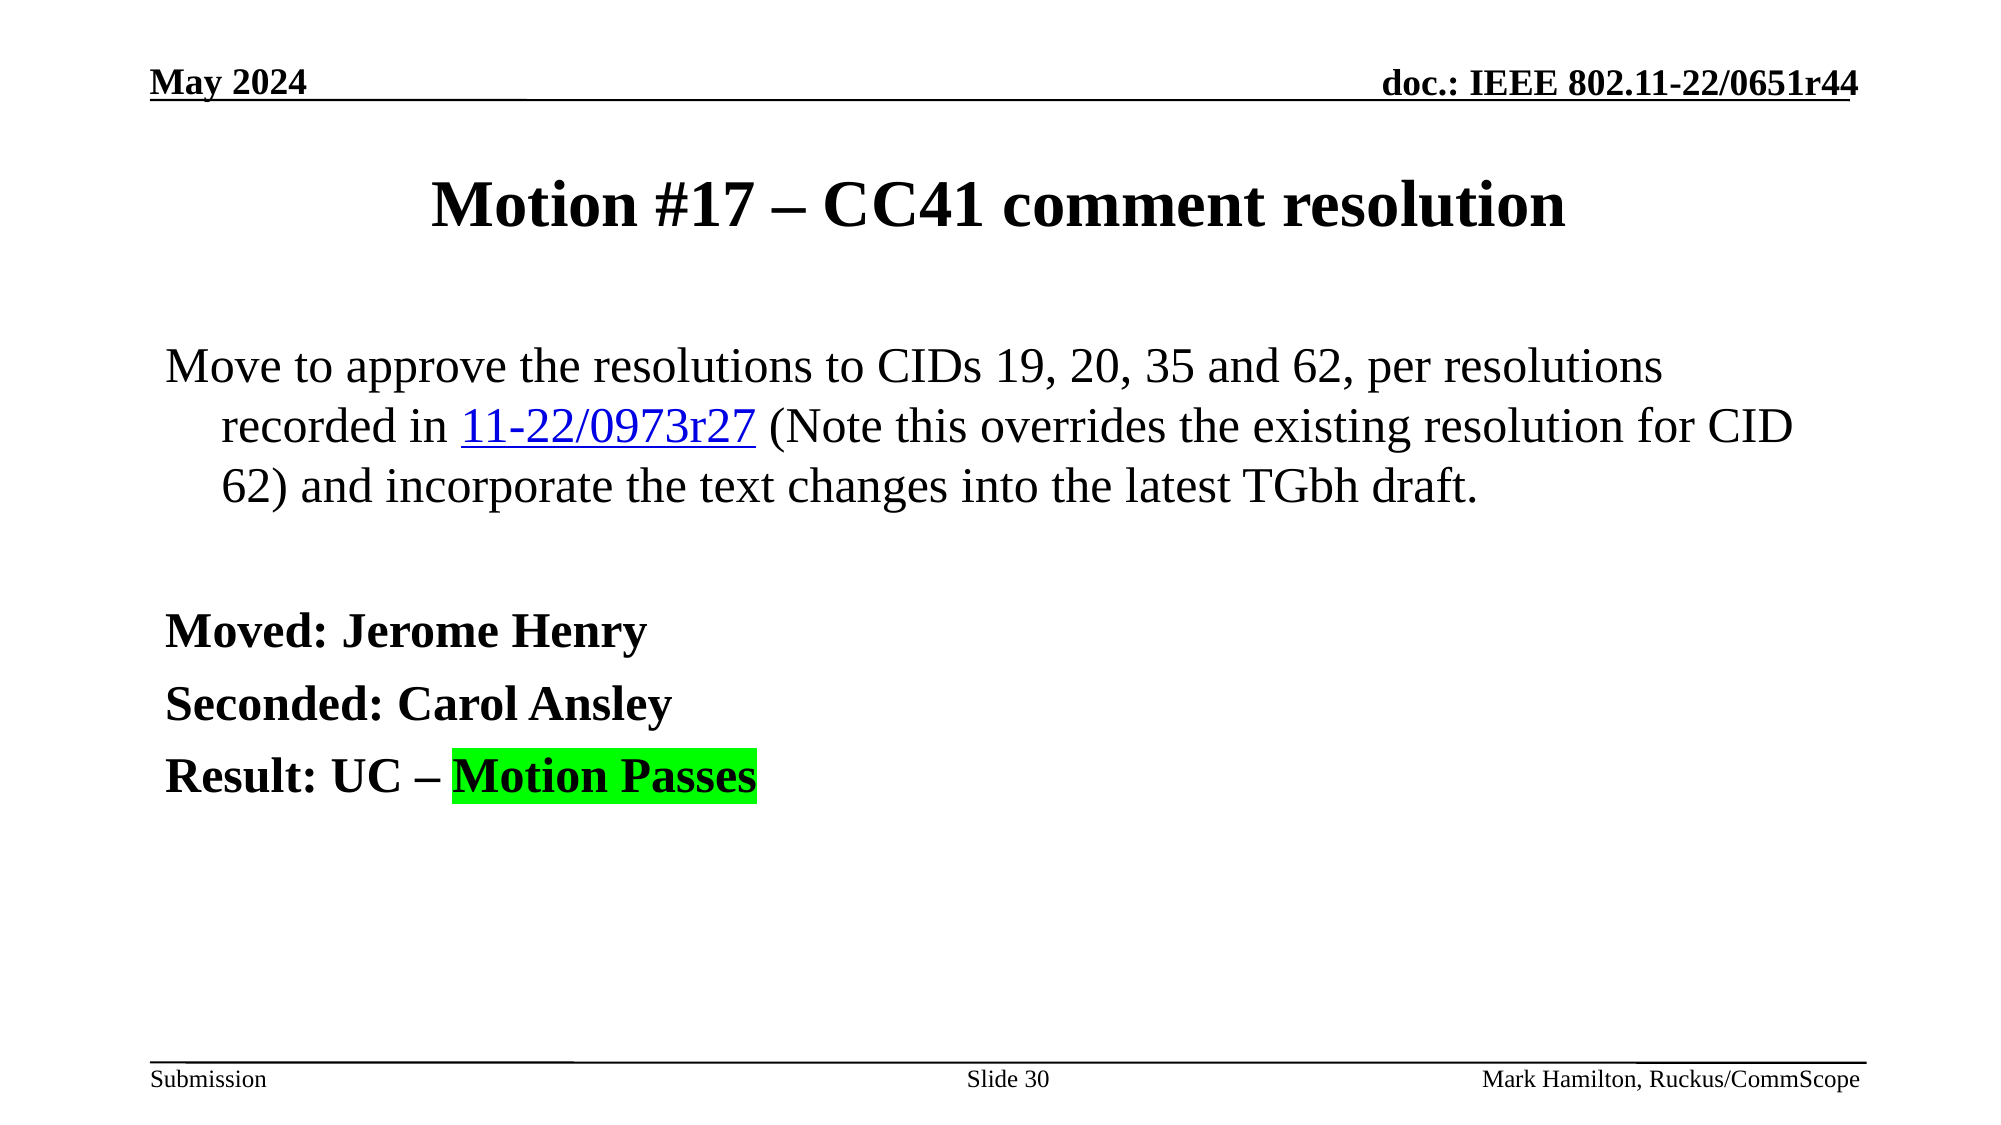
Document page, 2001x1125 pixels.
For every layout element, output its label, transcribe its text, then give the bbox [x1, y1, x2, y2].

list Move to approve the resolutions to CIDs 19, 20, 35 and 62, per resolutions recorded in 11-22/0973r27 (Note this overrides the existing resolution for CID 62) and incorporate the text changes into the latest TGbh draft. Moved: Jerome Henry Seconded: Carol Ansley Result: UC – Motion Passes [149, 324, 1850, 1000]
slide_number Slide 30 [950, 1061, 1067, 1123]
title Motion #17 – CC41 comment resolution [149, 112, 1850, 288]
